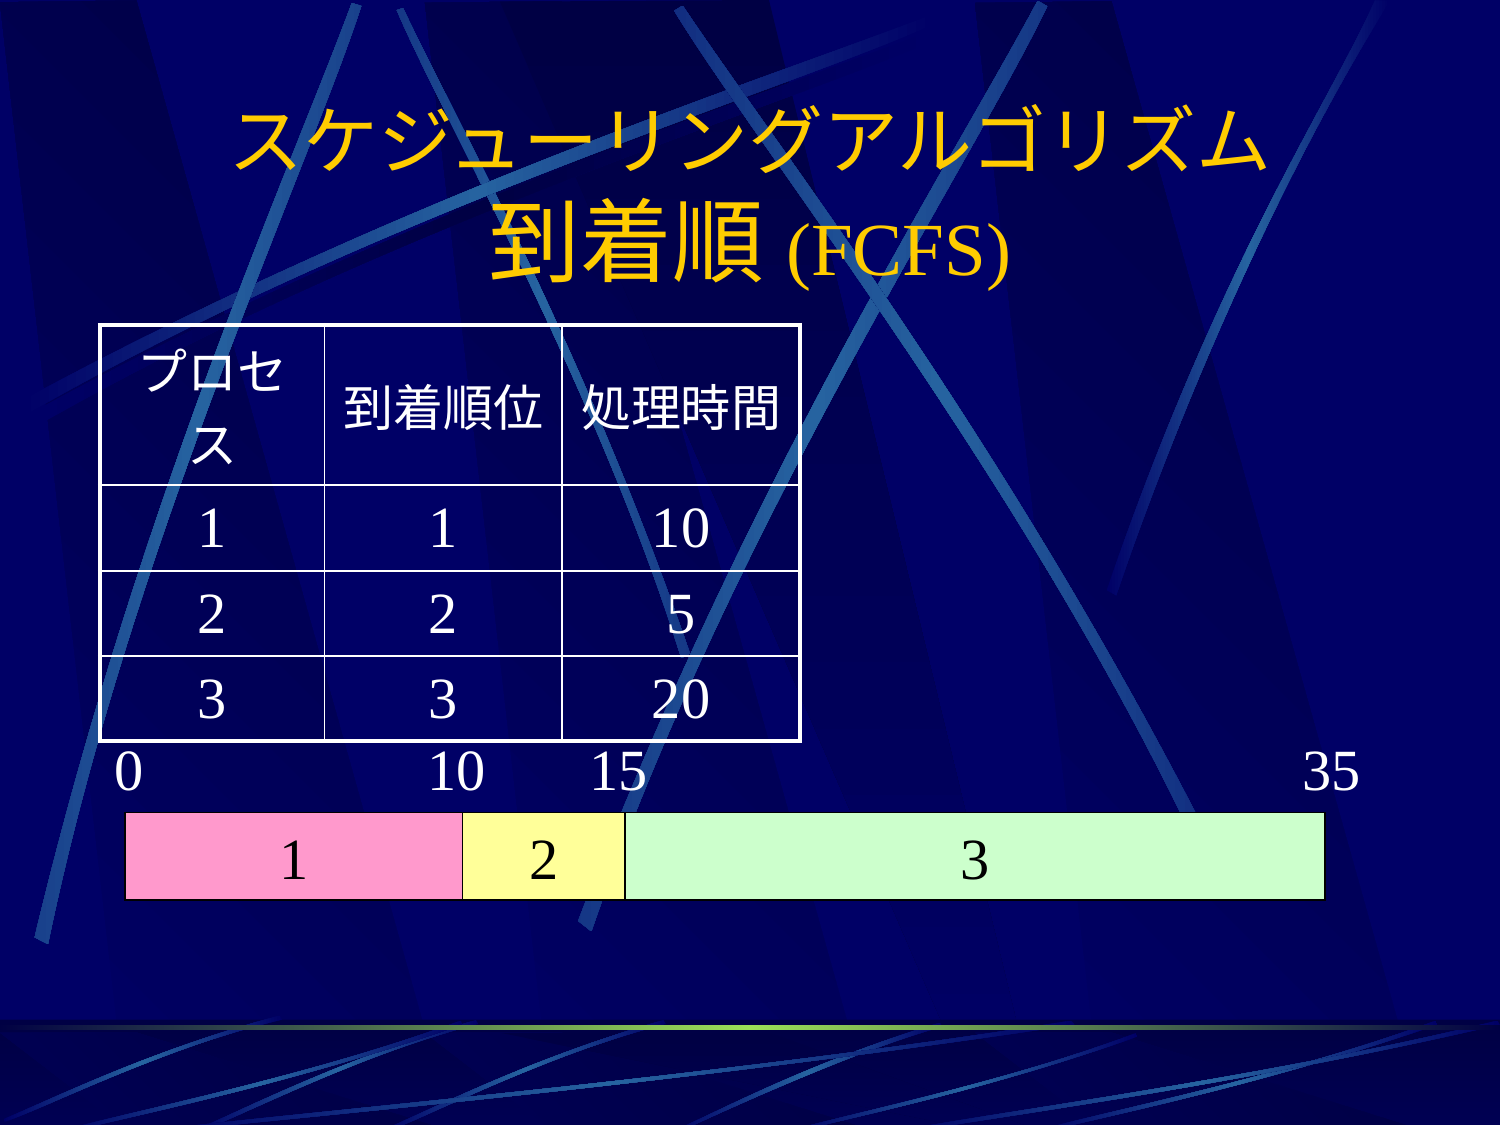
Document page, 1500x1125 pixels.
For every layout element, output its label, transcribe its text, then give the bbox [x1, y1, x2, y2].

table_cell 2 [102, 572, 324, 655]
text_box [462, 724, 624, 900]
table_header 処理時間 [563, 327, 798, 484]
title スケジューリングアルゴリズム 到着順(FCFS) [112, 86, 1388, 302]
table_cell 2 [325, 572, 561, 655]
table_cell 3 [325, 657, 561, 724]
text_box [99, 724, 462, 900]
table_cell 1 [102, 486, 324, 570]
table_cell 10 [563, 486, 798, 570]
table_header プロセス [102, 327, 324, 484]
table_cell 1 [325, 486, 561, 570]
table_cell 20 [563, 657, 798, 724]
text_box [624, 724, 1398, 900]
table_cell 3 [102, 657, 324, 724]
table_cell 5 [563, 572, 798, 655]
table_header 到着順位 [325, 327, 561, 484]
